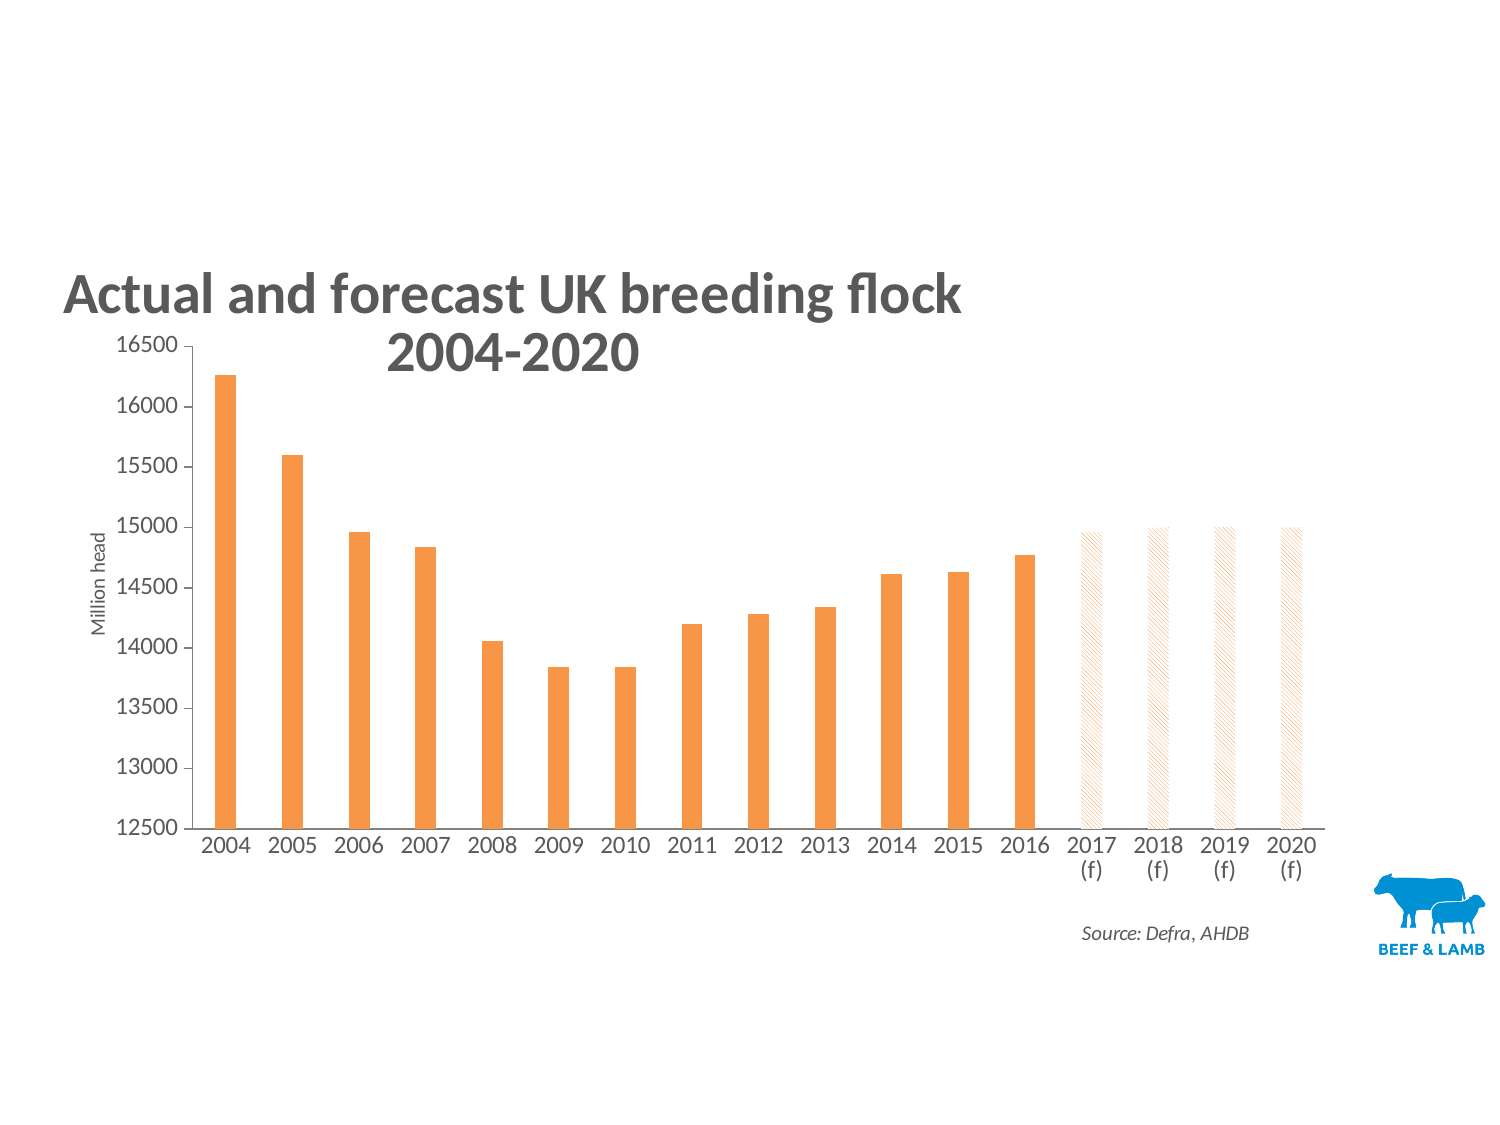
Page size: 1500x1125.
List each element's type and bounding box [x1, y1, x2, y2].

chart [49, 252, 1341, 971]
picture [1343, 844, 1500, 985]
